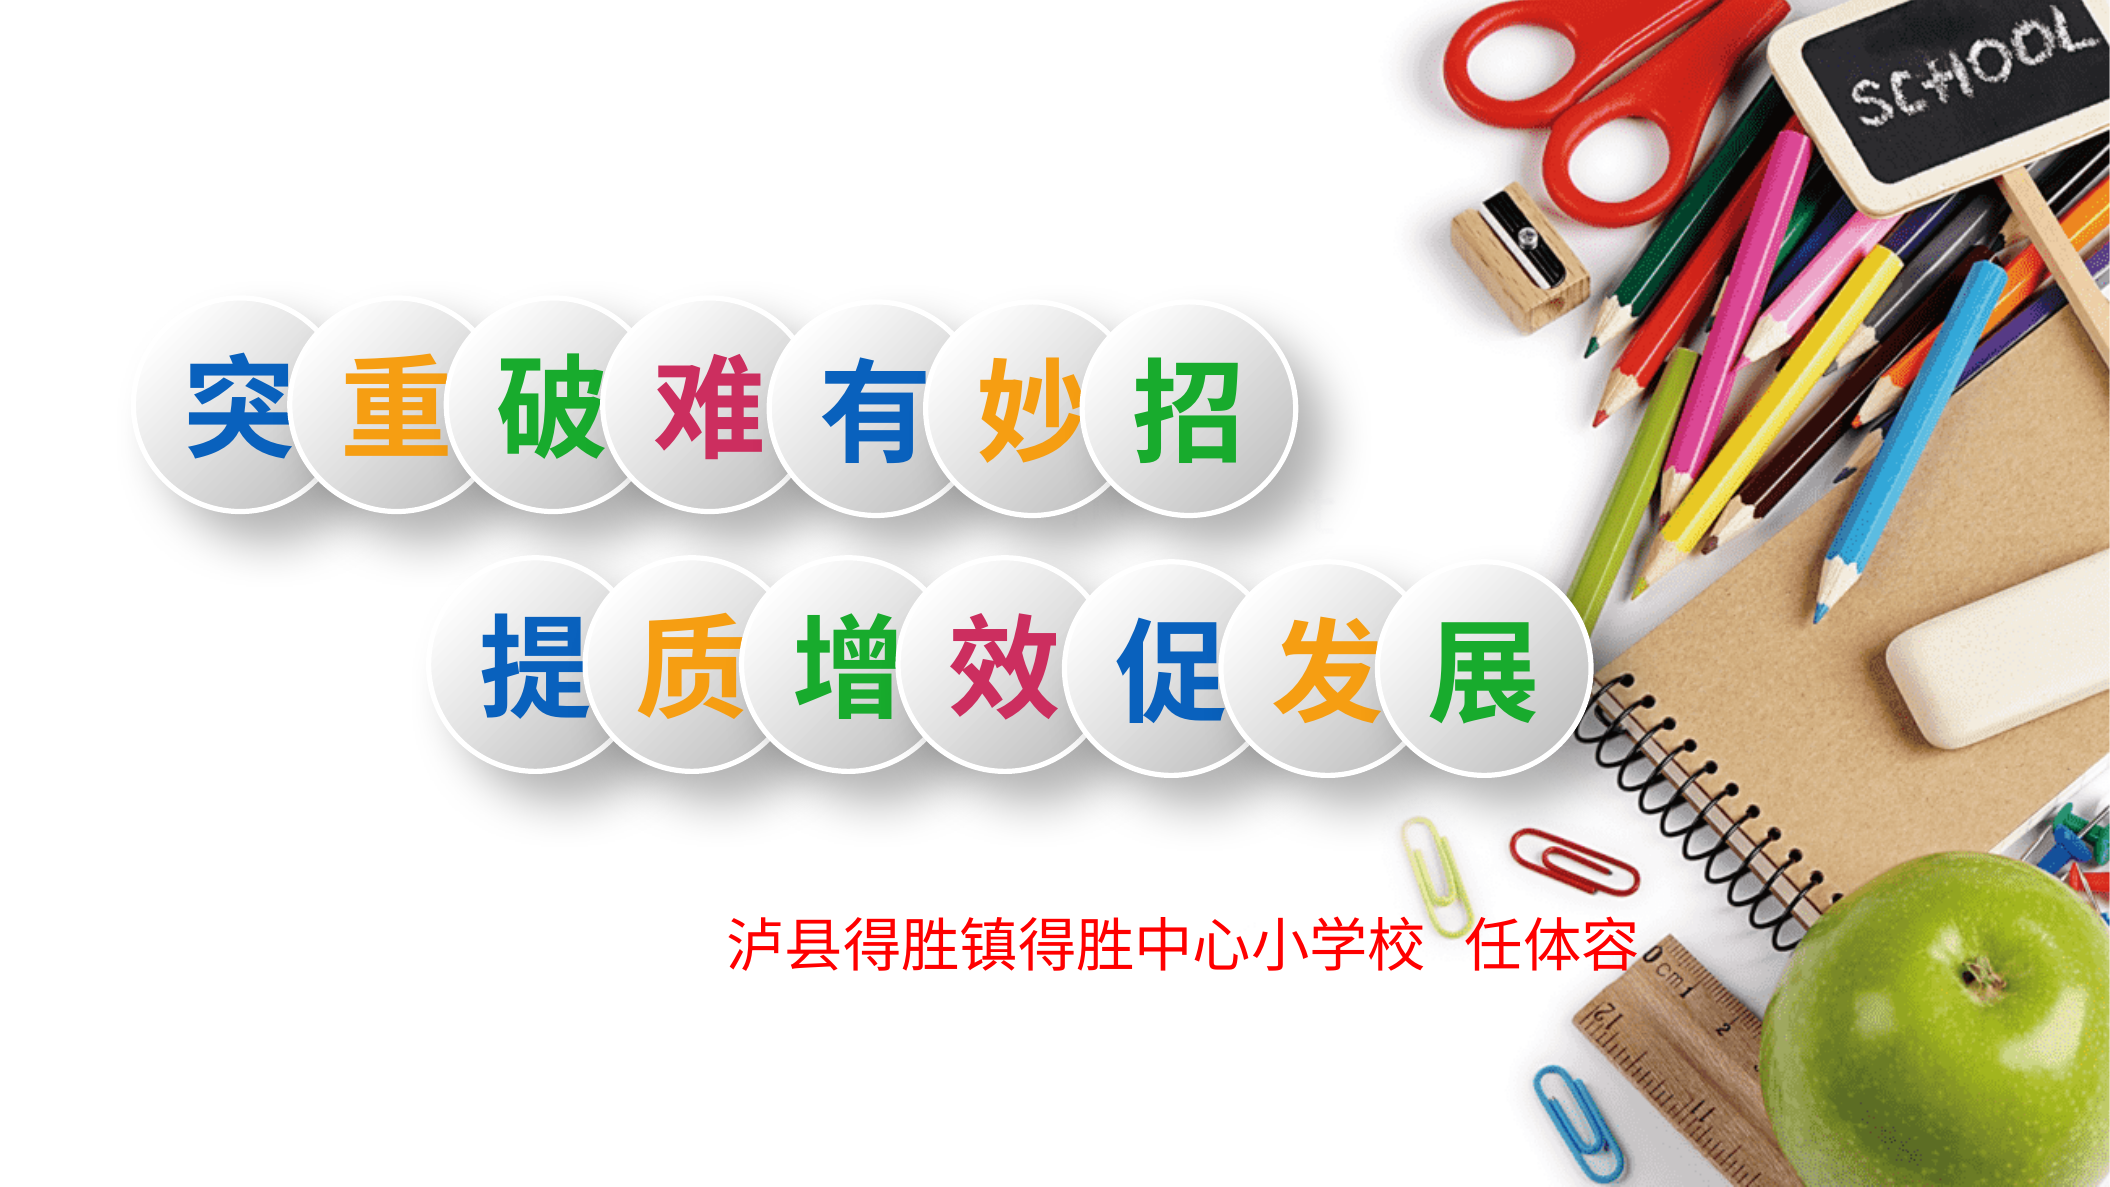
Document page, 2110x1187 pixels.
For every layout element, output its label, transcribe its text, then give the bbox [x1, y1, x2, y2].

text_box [428, 557, 1591, 776]
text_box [133, 297, 1296, 516]
text_box [0, 0, 2110, 1187]
text_box 泸县得胜镇得胜中心小学校 任体容 [712, 900, 1752, 986]
